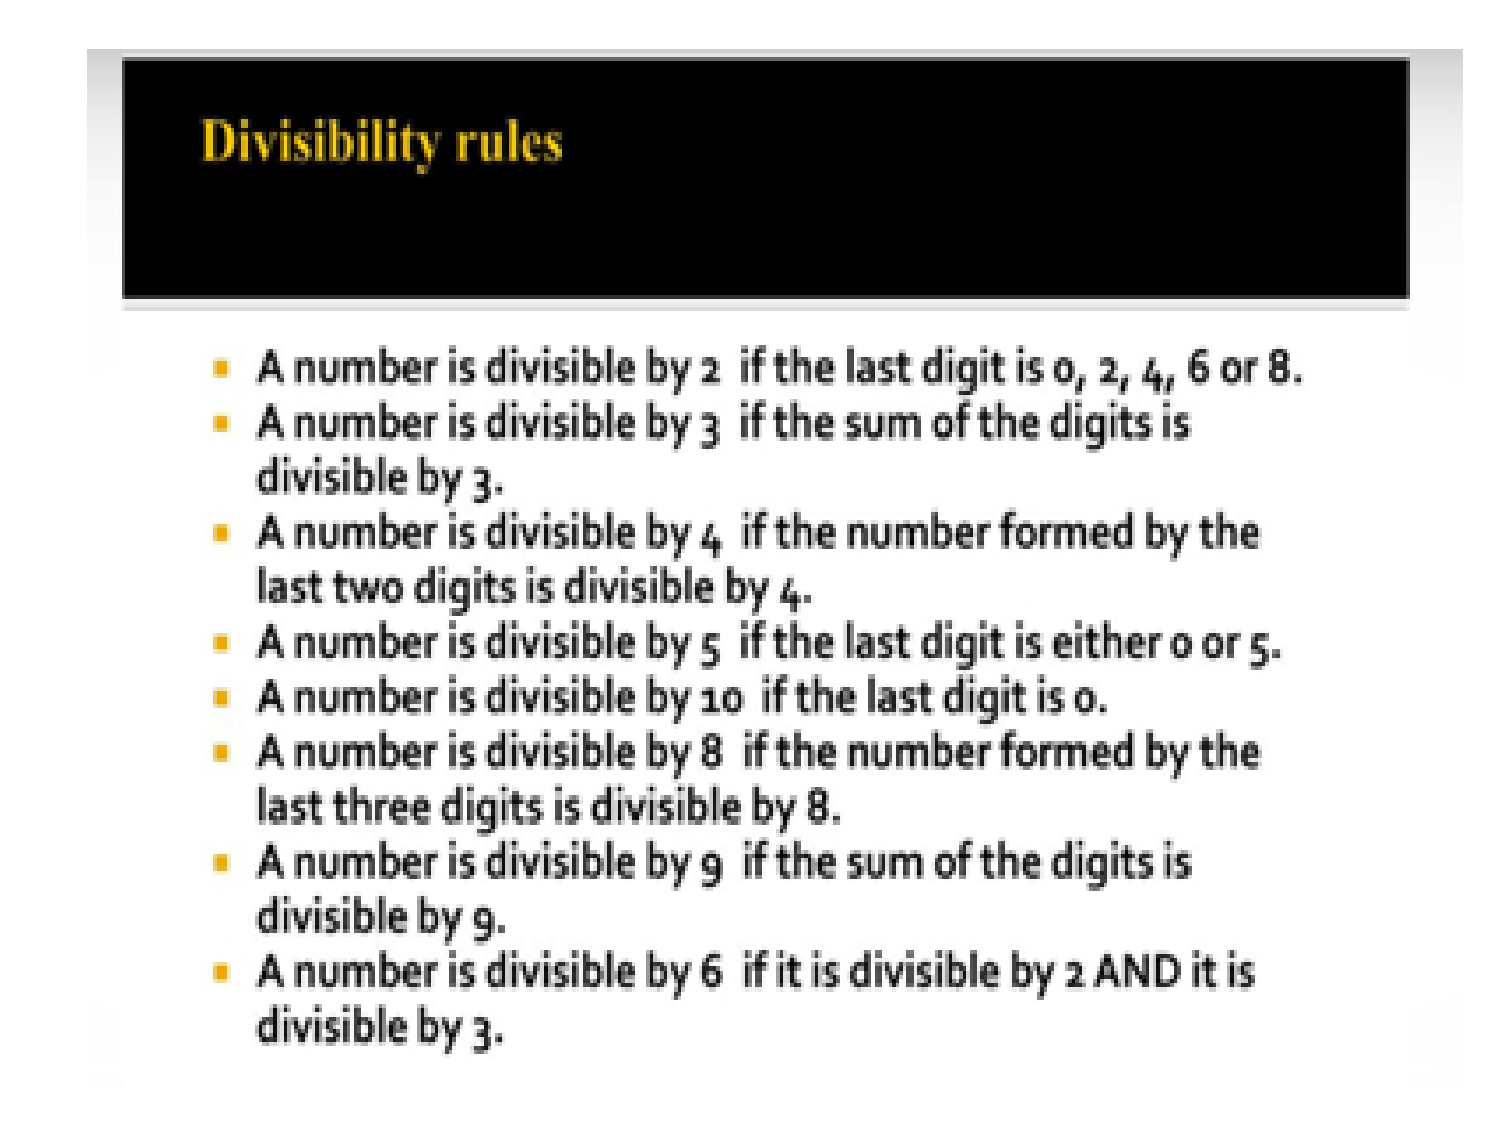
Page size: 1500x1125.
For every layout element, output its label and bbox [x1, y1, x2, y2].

picture [87, 49, 1463, 1088]
